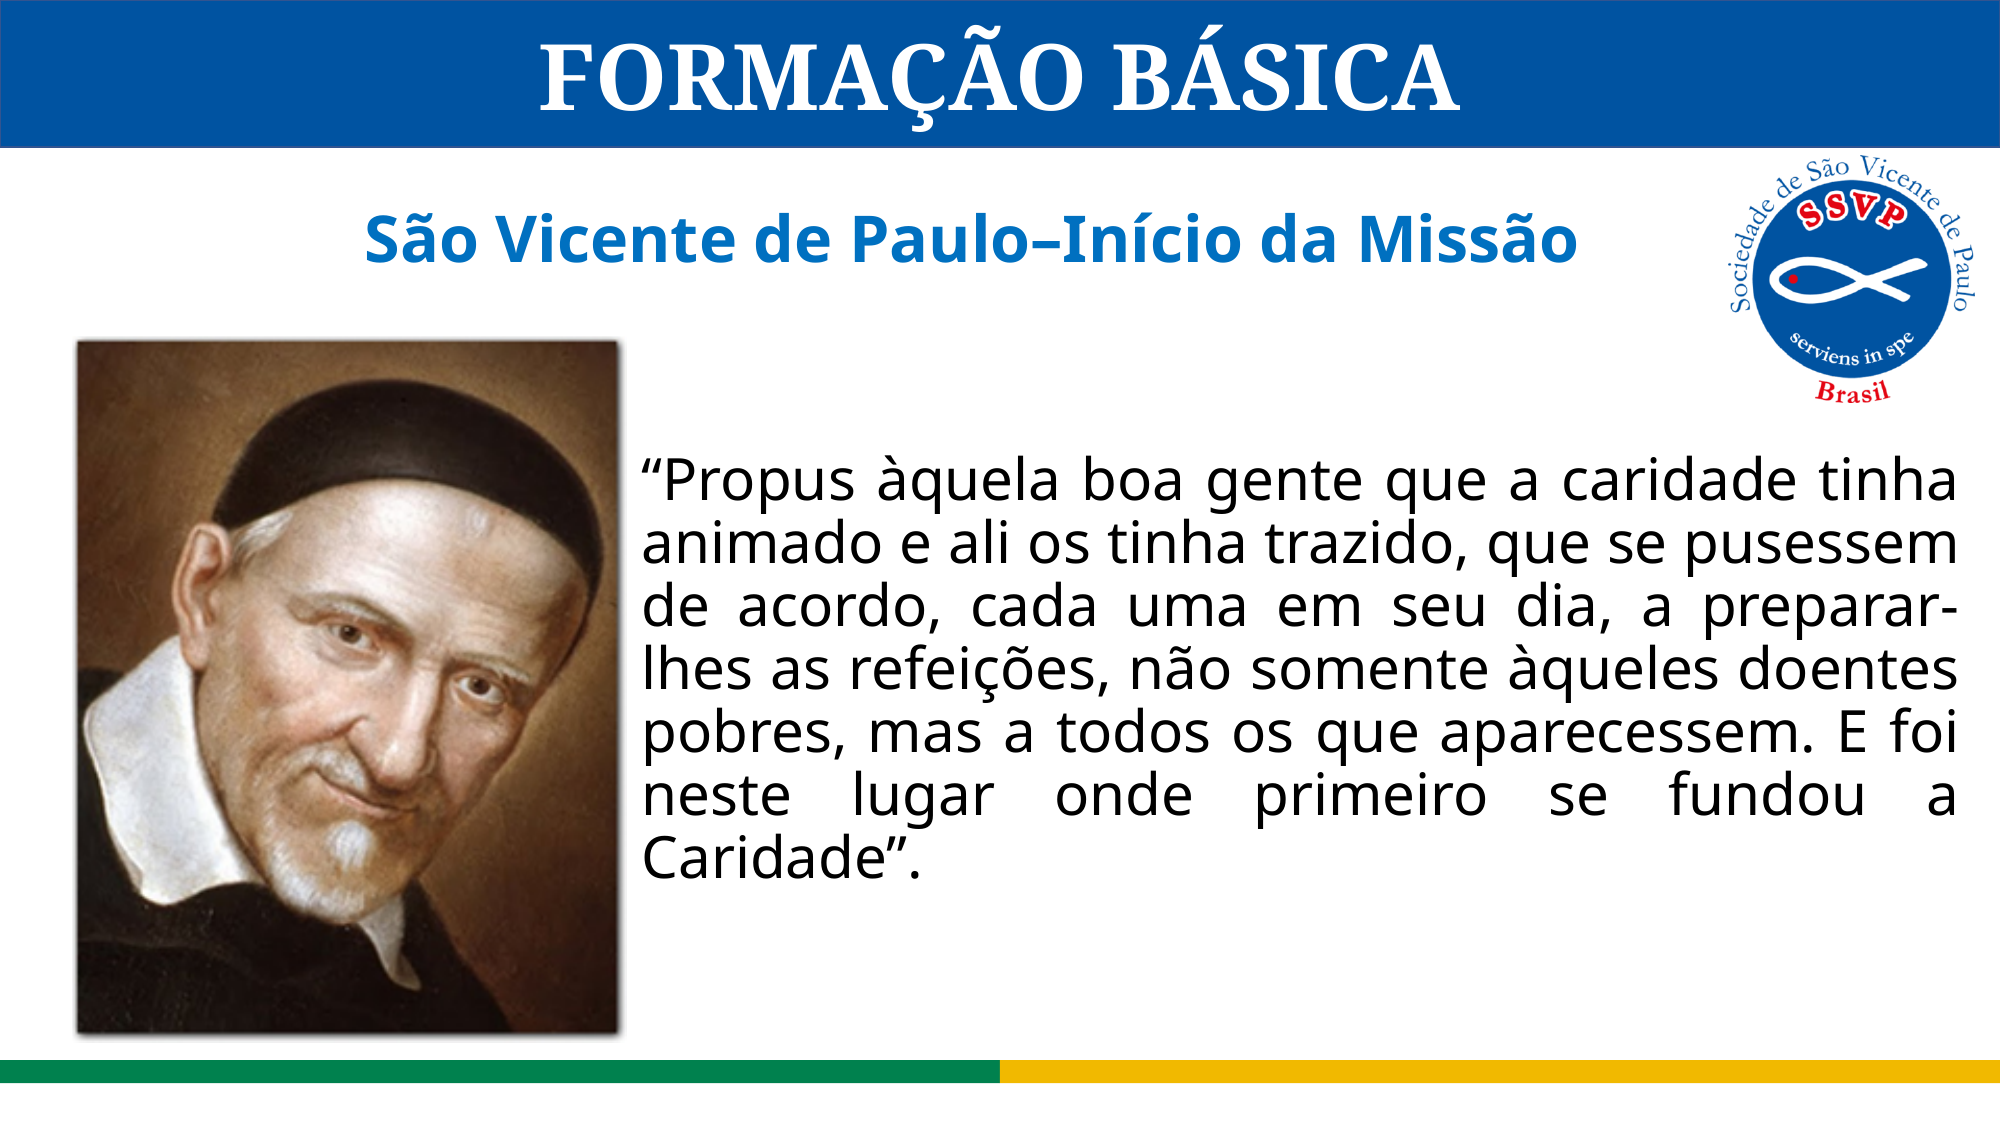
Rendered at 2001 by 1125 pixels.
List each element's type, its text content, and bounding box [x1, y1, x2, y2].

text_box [0, 1050, 2000, 1092]
list “Propus àquela boa gente que a caridade tinha animado e ali os tinha trazido, que se pusessem de acordo, cada uma em seu dia, a preparar-lhes as refeições, não somente àqueles doentes pobres, mas a todos os que aparecessem. E foi neste lugar onde primeiro se fundou a Caridade”. [627, 442, 1975, 1002]
picture [72, 336, 627, 1043]
title São Vicente de Paulo–Início da Missão [349, 176, 1675, 307]
text_box FORMAÇÃO BÁSICA [0, 0, 2000, 148]
picture [1728, 155, 1975, 403]
